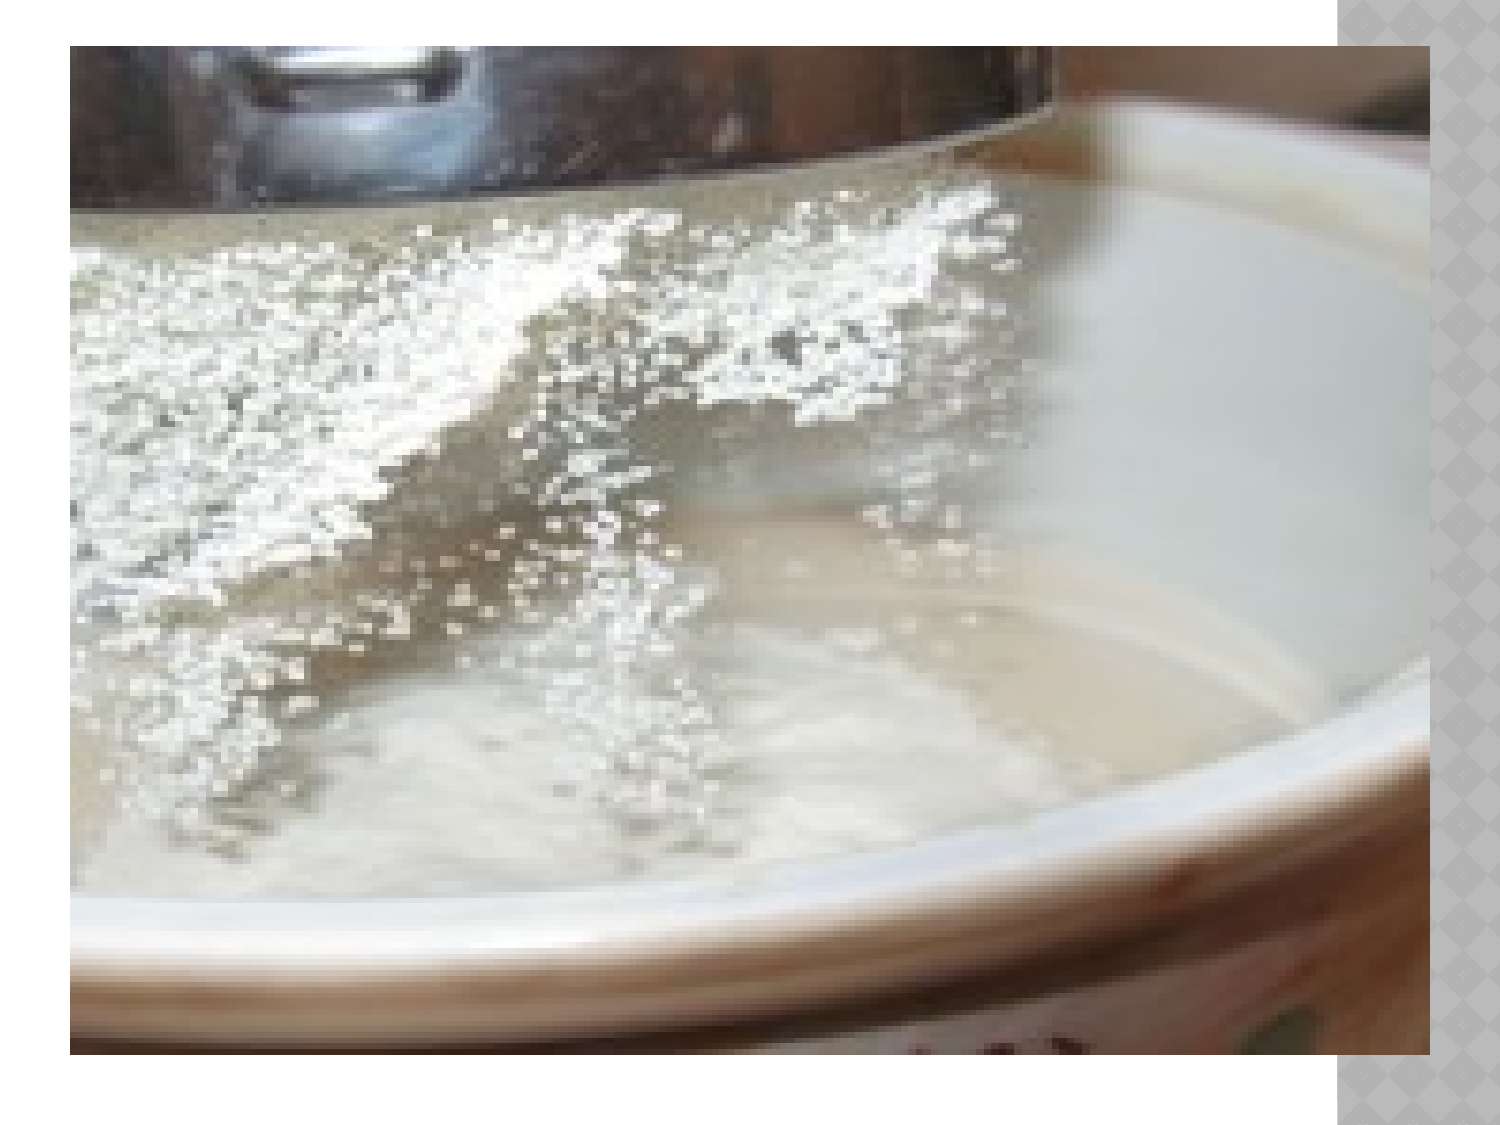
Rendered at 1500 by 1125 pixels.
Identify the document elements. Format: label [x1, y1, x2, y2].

list [69, 46, 1431, 1056]
